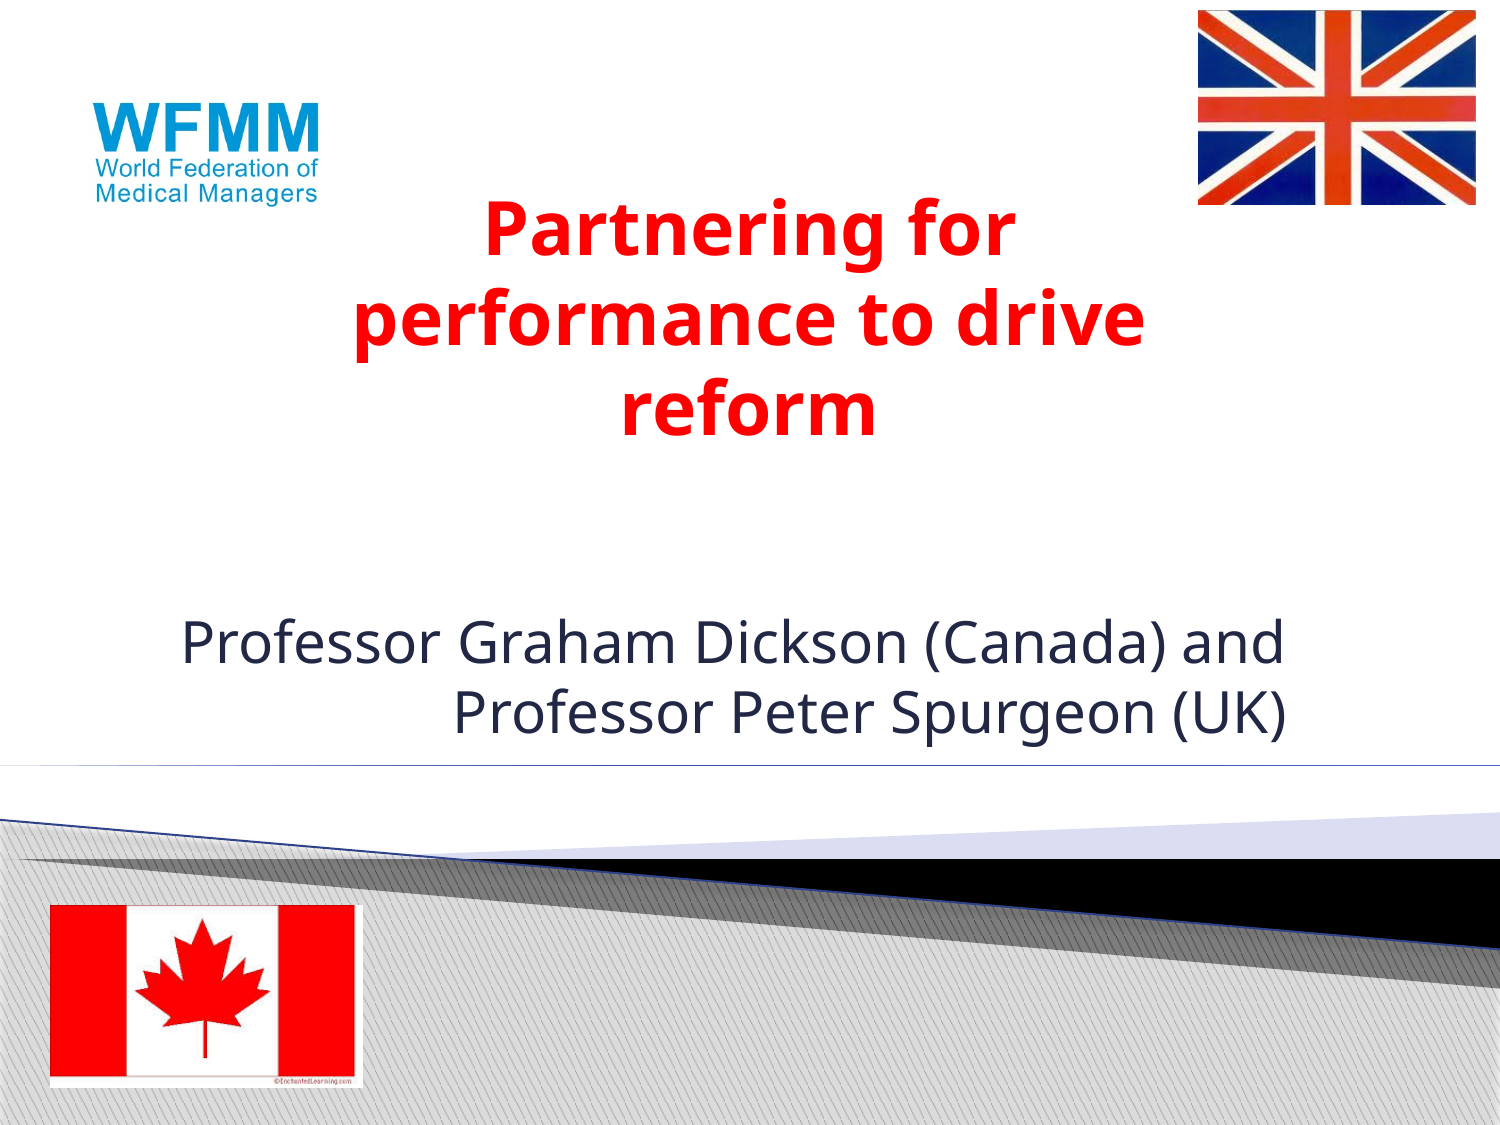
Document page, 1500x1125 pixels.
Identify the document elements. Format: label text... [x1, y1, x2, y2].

picture [5, 859, 1500, 989]
title Partnering for performance to drive reform [230, 338, 1270, 597]
picture [88, 91, 325, 211]
picture [1198, 10, 1476, 206]
picture [50, 904, 363, 1089]
subtitle Professor Graham Dickson (Canada) and Professor Peter Spurgeon (UK) [29, 597, 1305, 795]
